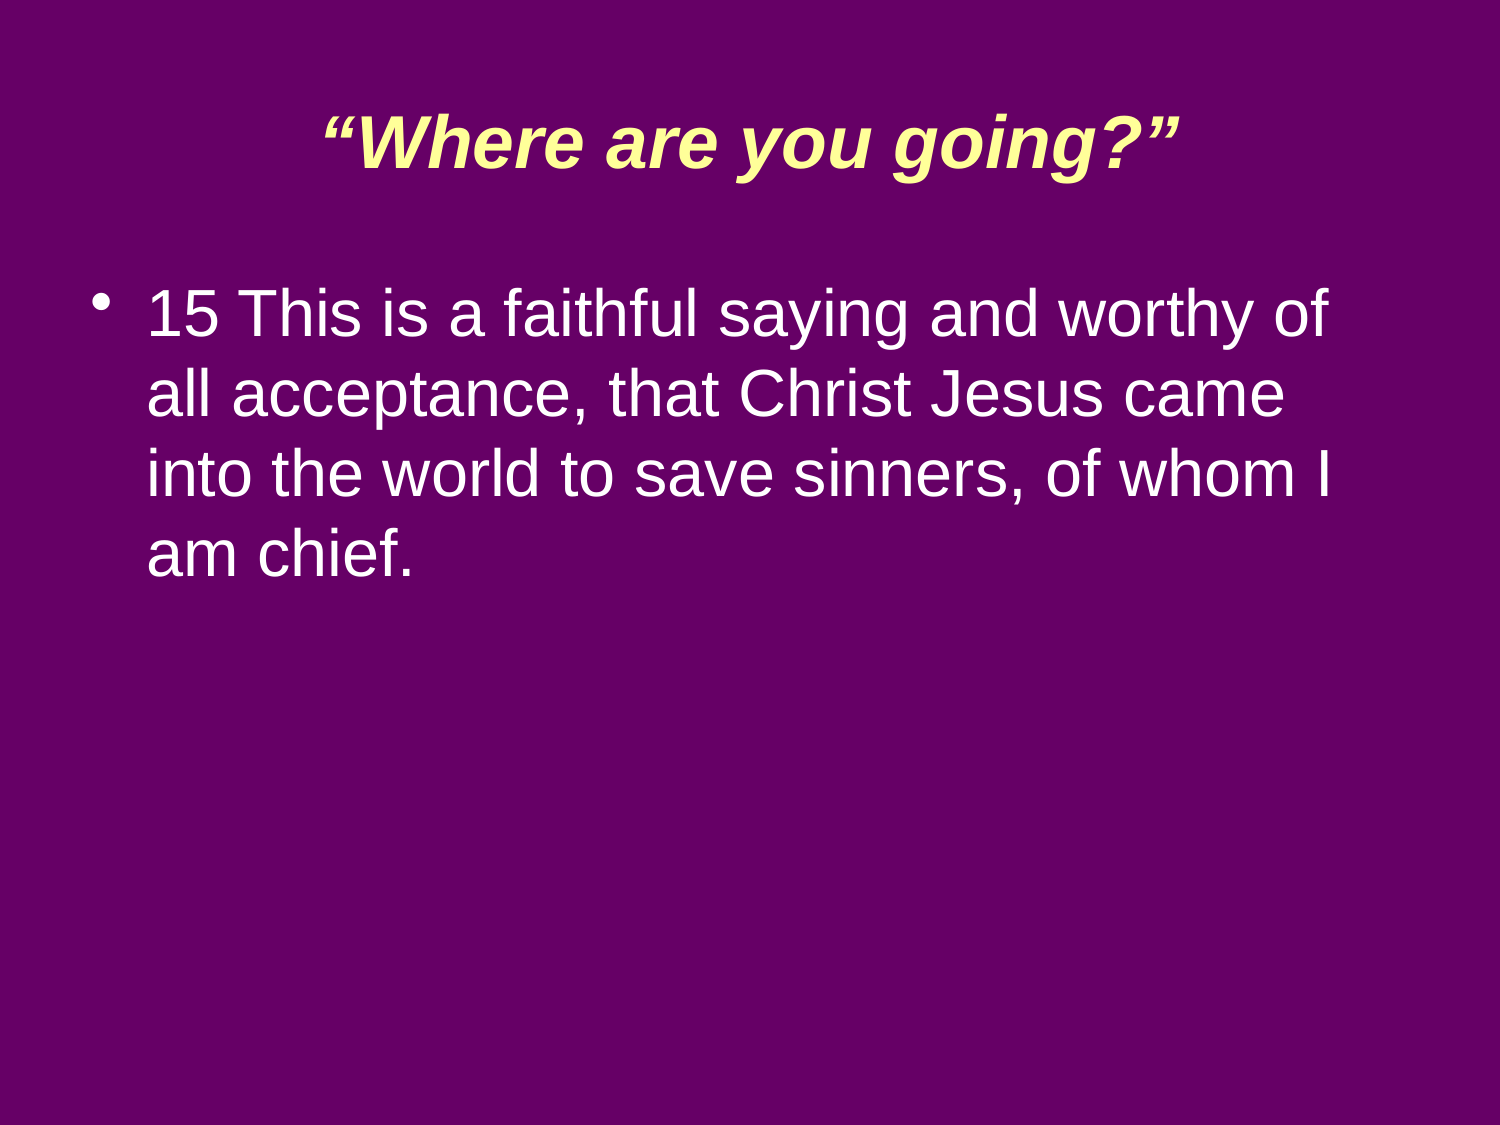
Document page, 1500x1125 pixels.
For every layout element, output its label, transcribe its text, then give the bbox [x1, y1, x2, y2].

list 15 This is a faithful saying and worthy of all acceptance, that Christ Jesus came into the world to save sinners, of whom I am chief. [75, 262, 1425, 1005]
title “Where are you going?” [75, 45, 1425, 233]
